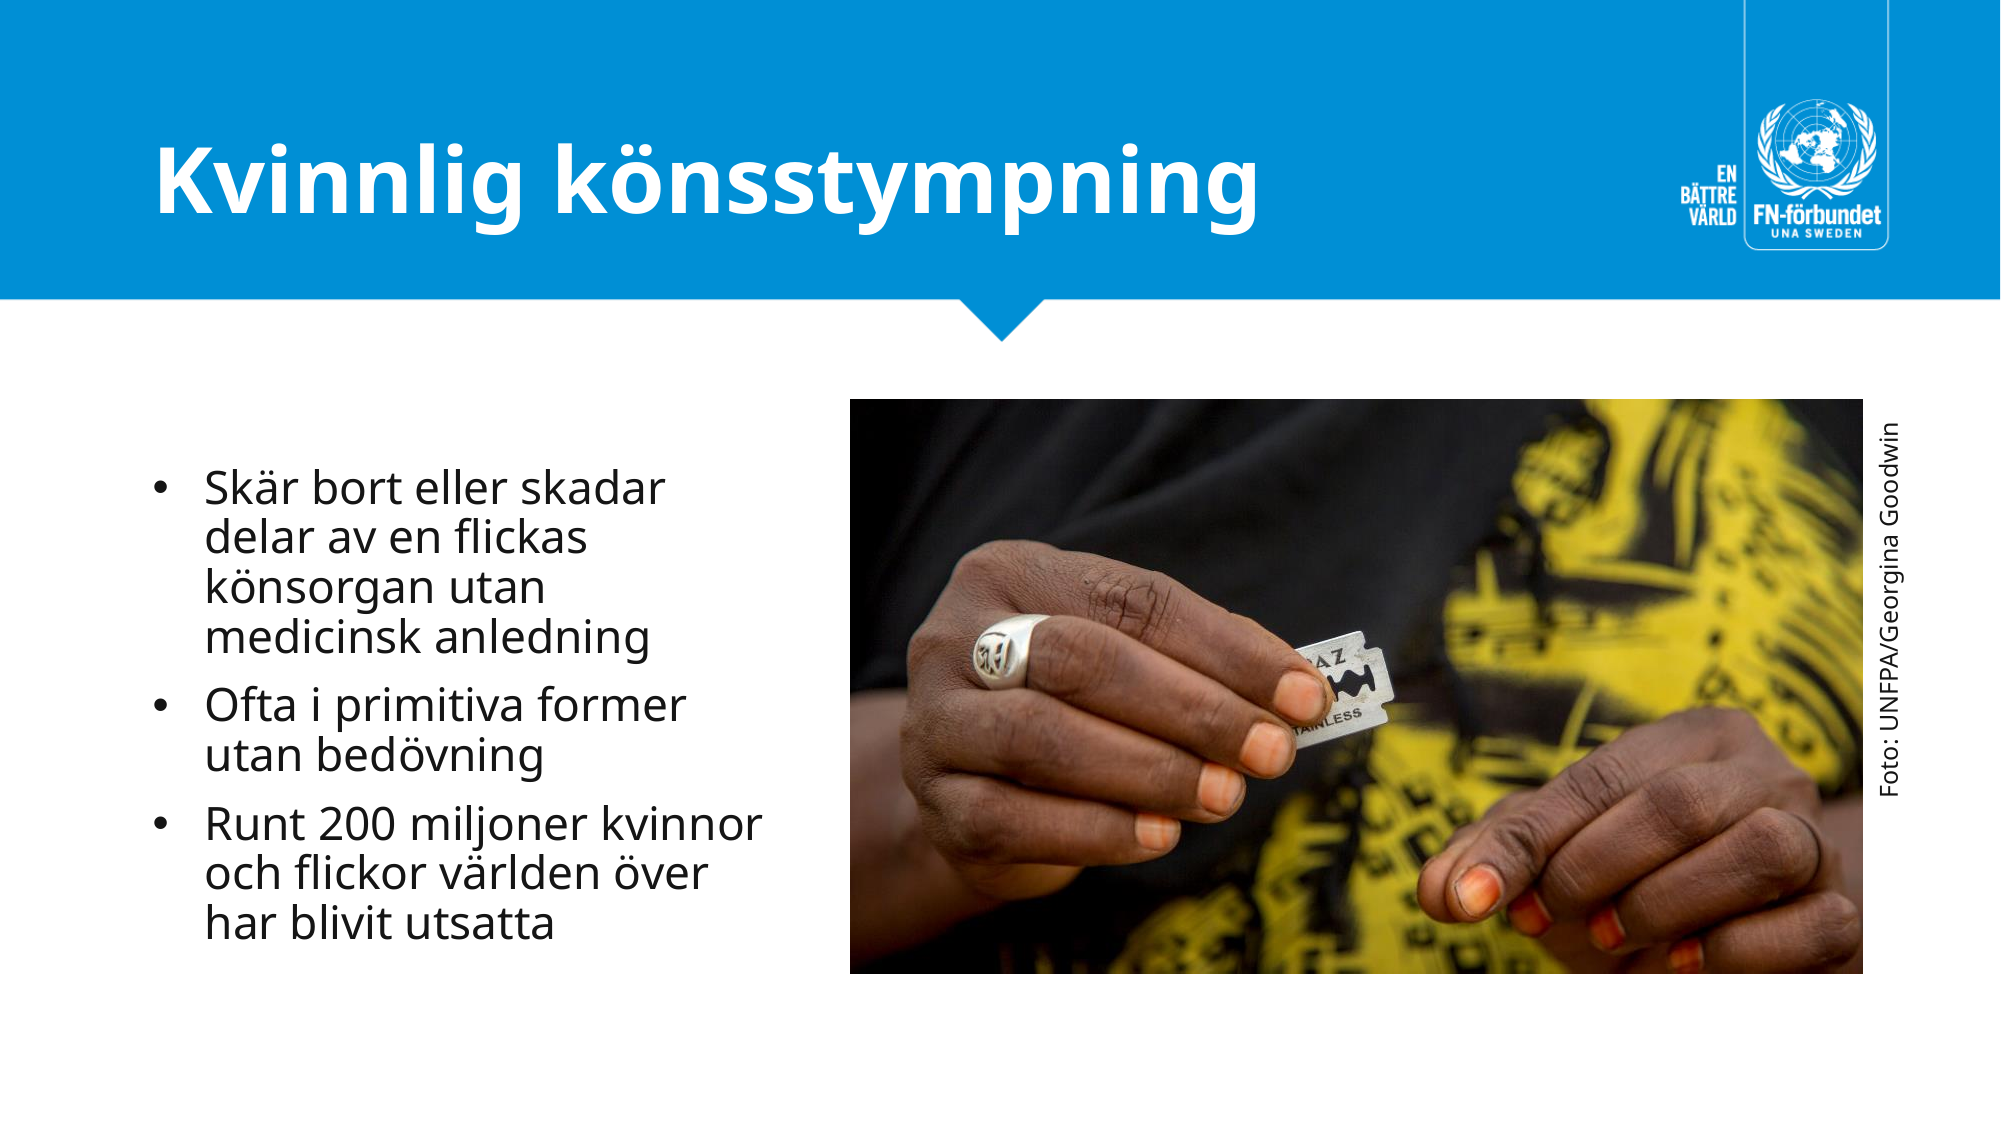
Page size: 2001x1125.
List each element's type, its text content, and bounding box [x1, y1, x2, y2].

picture [1755, 205, 1778, 224]
picture [1699, 186, 1726, 225]
picture [1772, 229, 1778, 237]
picture [1682, 183, 1699, 204]
picture [1827, 229, 1832, 237]
picture [1690, 208, 1698, 225]
picture [0, 300, 2001, 1125]
picture [1779, 109, 1846, 173]
picture [1783, 230, 1789, 237]
picture [1758, 105, 1876, 199]
picture [1855, 229, 1861, 237]
picture [1729, 186, 1736, 204]
picture [1836, 229, 1842, 237]
picture [1806, 229, 1811, 237]
list Skär bort eller skadar delar av en flickas könsorgan utan medicinsk anledning Ofta i primitiva former utan bedövning Runt 200 miljoner kvinnor och flickor världen över har blivit utsatta [137, 457, 783, 973]
picture [1845, 229, 1851, 237]
list Foto: UNFPA/Georgina Goodwin [1865, 400, 1915, 974]
title Kvinnlig könsstympning [137, 70, 1674, 298]
picture [1781, 204, 1881, 224]
picture [1718, 165, 1736, 182]
picture [1815, 229, 1823, 237]
picture [1792, 229, 1798, 237]
picture [1710, 208, 1736, 225]
